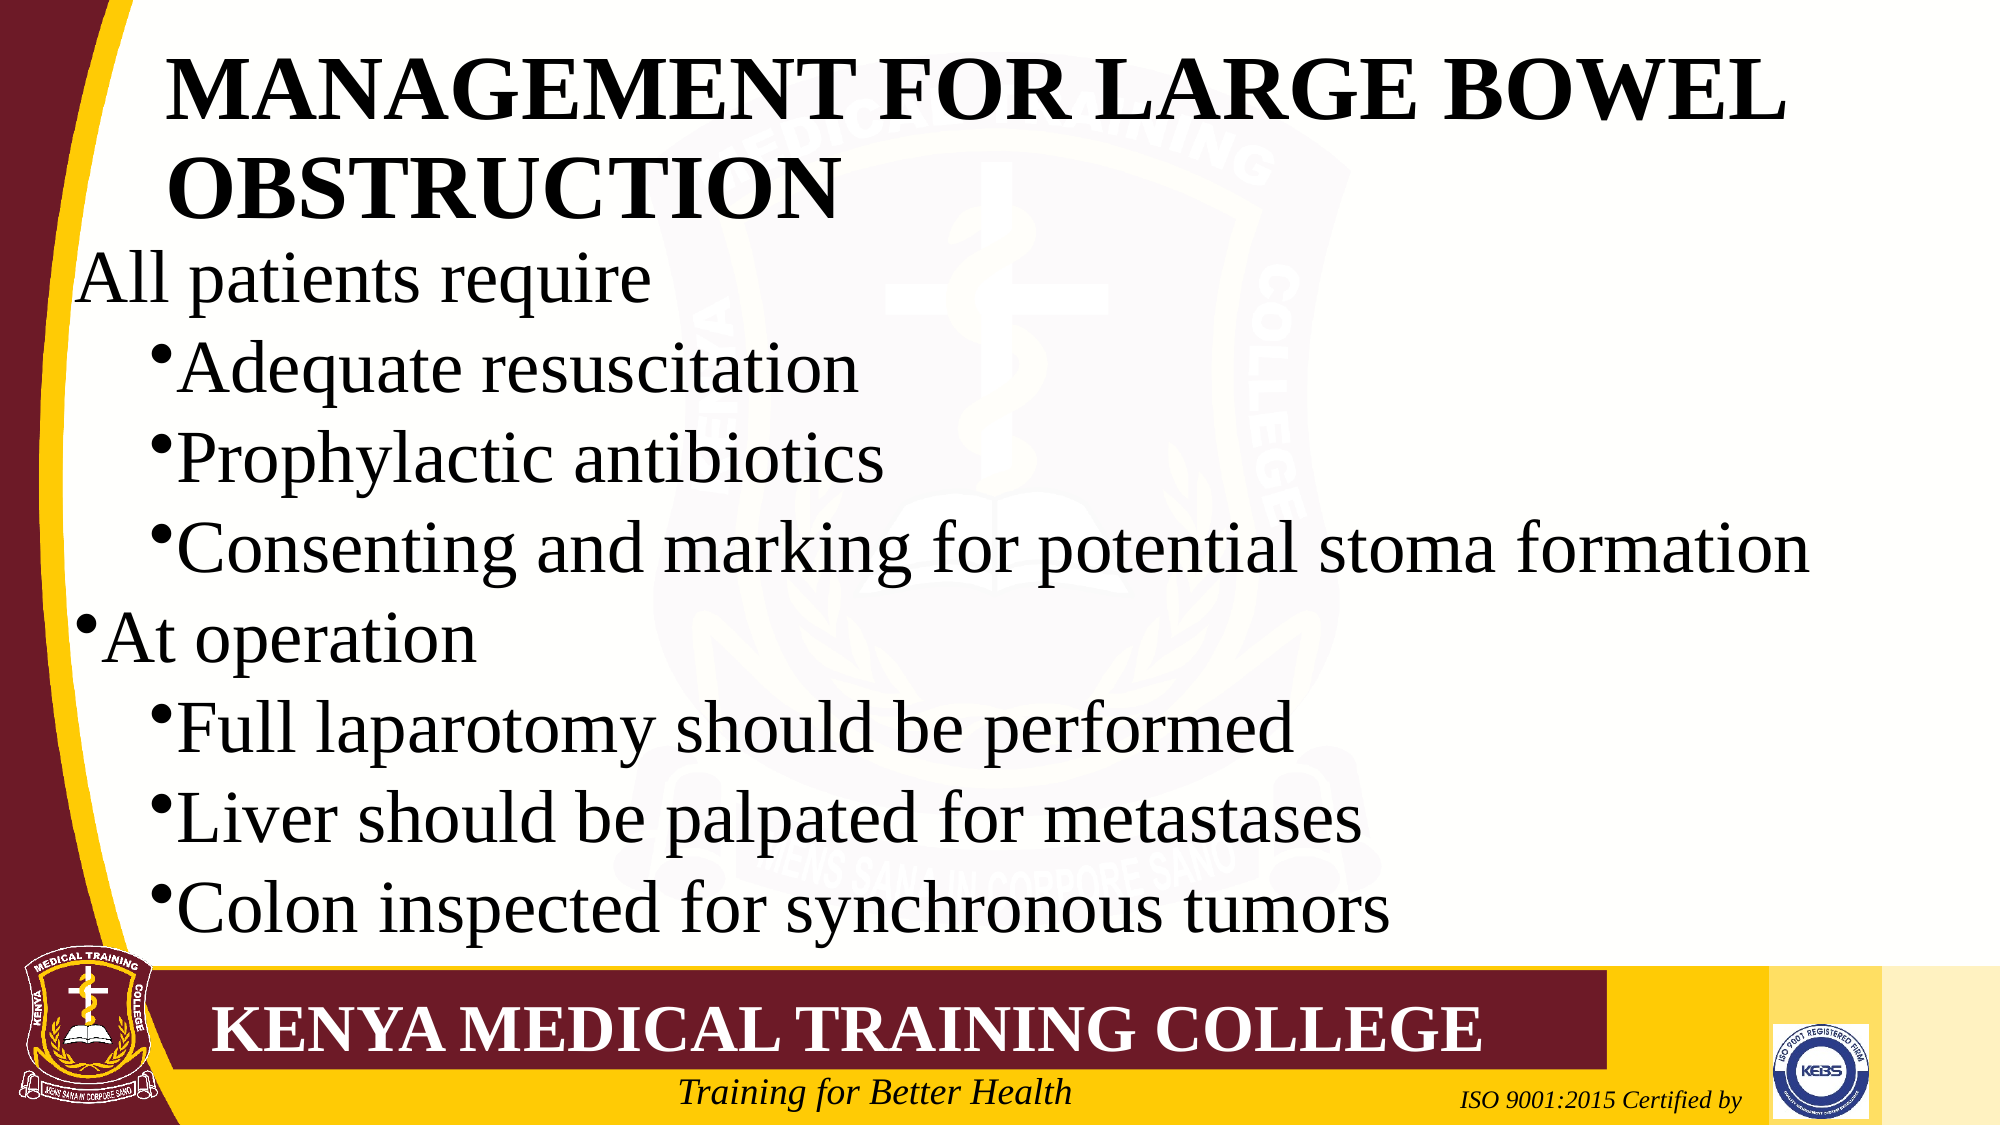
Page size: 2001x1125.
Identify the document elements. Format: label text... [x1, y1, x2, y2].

picture [0, 0, 2000, 1125]
title MANAGEMENT FOR LARGE BOWEL OBSTRUCTION [150, 8, 1850, 219]
list All patients require Adequate resuscitation Prophylactic antibiotics Consenting and marking for potential stoma formation At operation Full laparotomy should be performed Liver should be palpated for metastases Colon inspected for synchronous tumors [58, 219, 1941, 1125]
